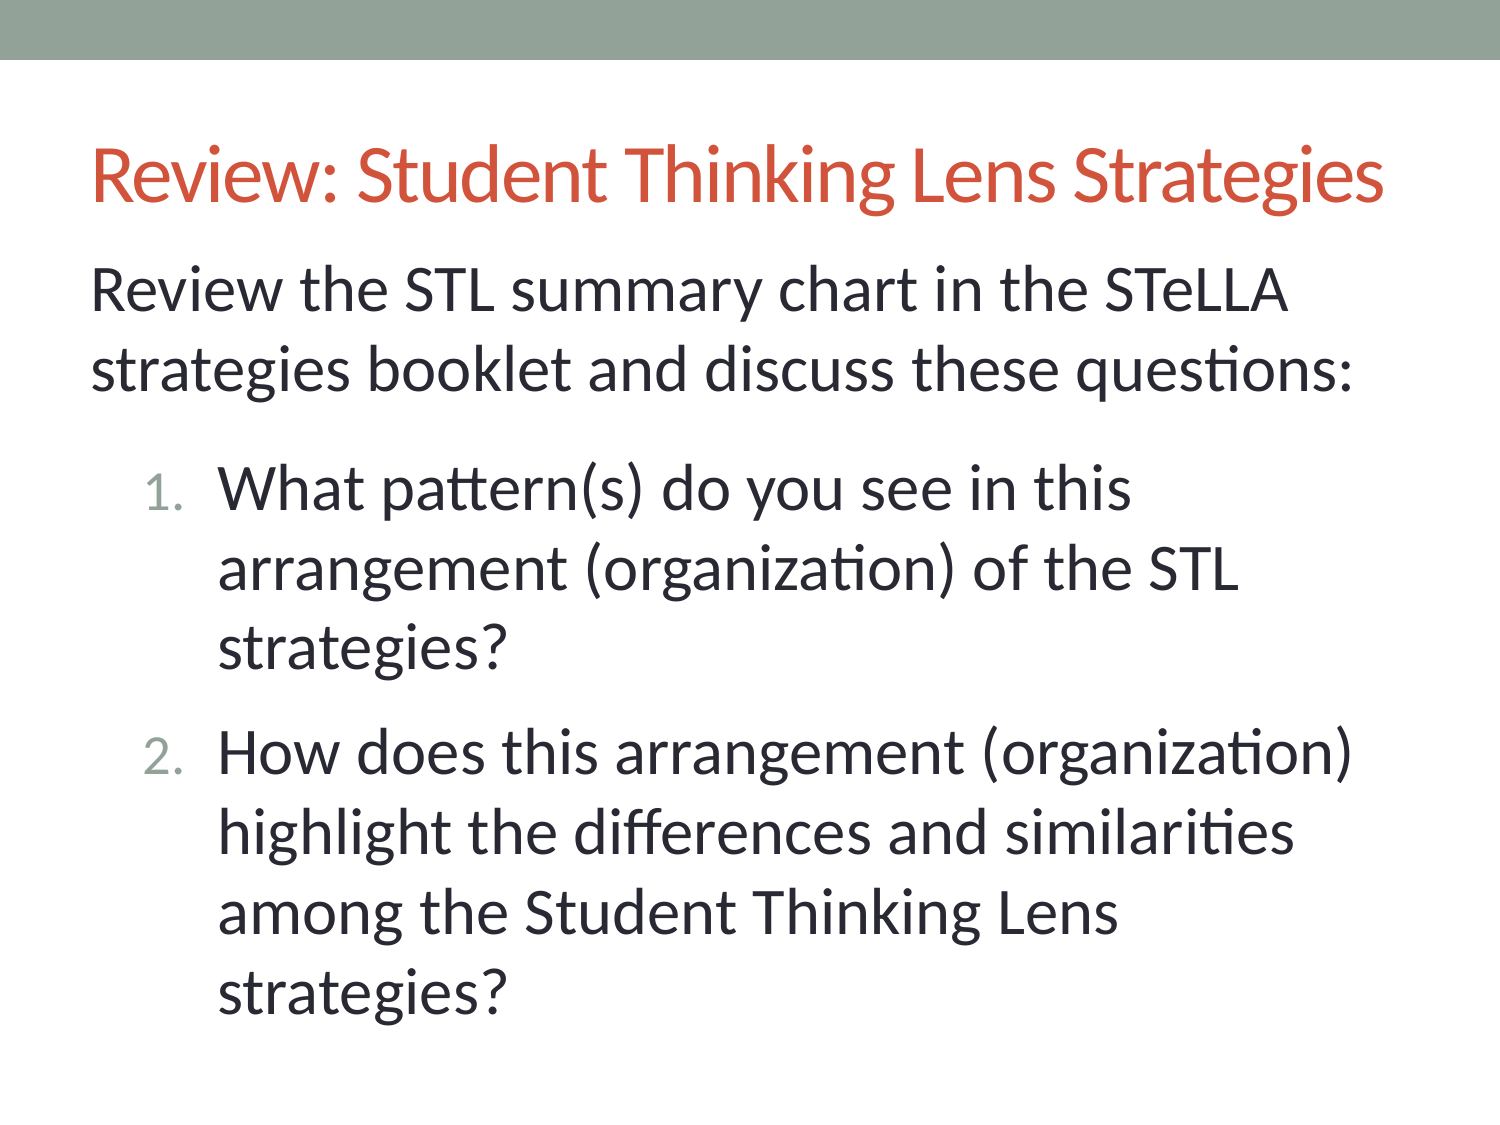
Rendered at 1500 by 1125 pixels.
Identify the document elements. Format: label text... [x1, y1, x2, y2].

list Review the STL summary chart in the STeLLA strategies booklet and discuss these questions: What pattern(s) do you see in this arrangement (organization) of the STL strategies? How does this arrangement (organization) highlight the differences and similarities among the Student Thinking Lens strategies? [75, 237, 1425, 1050]
title Review: Student Thinking Lens Strategies [75, 87, 1463, 250]
